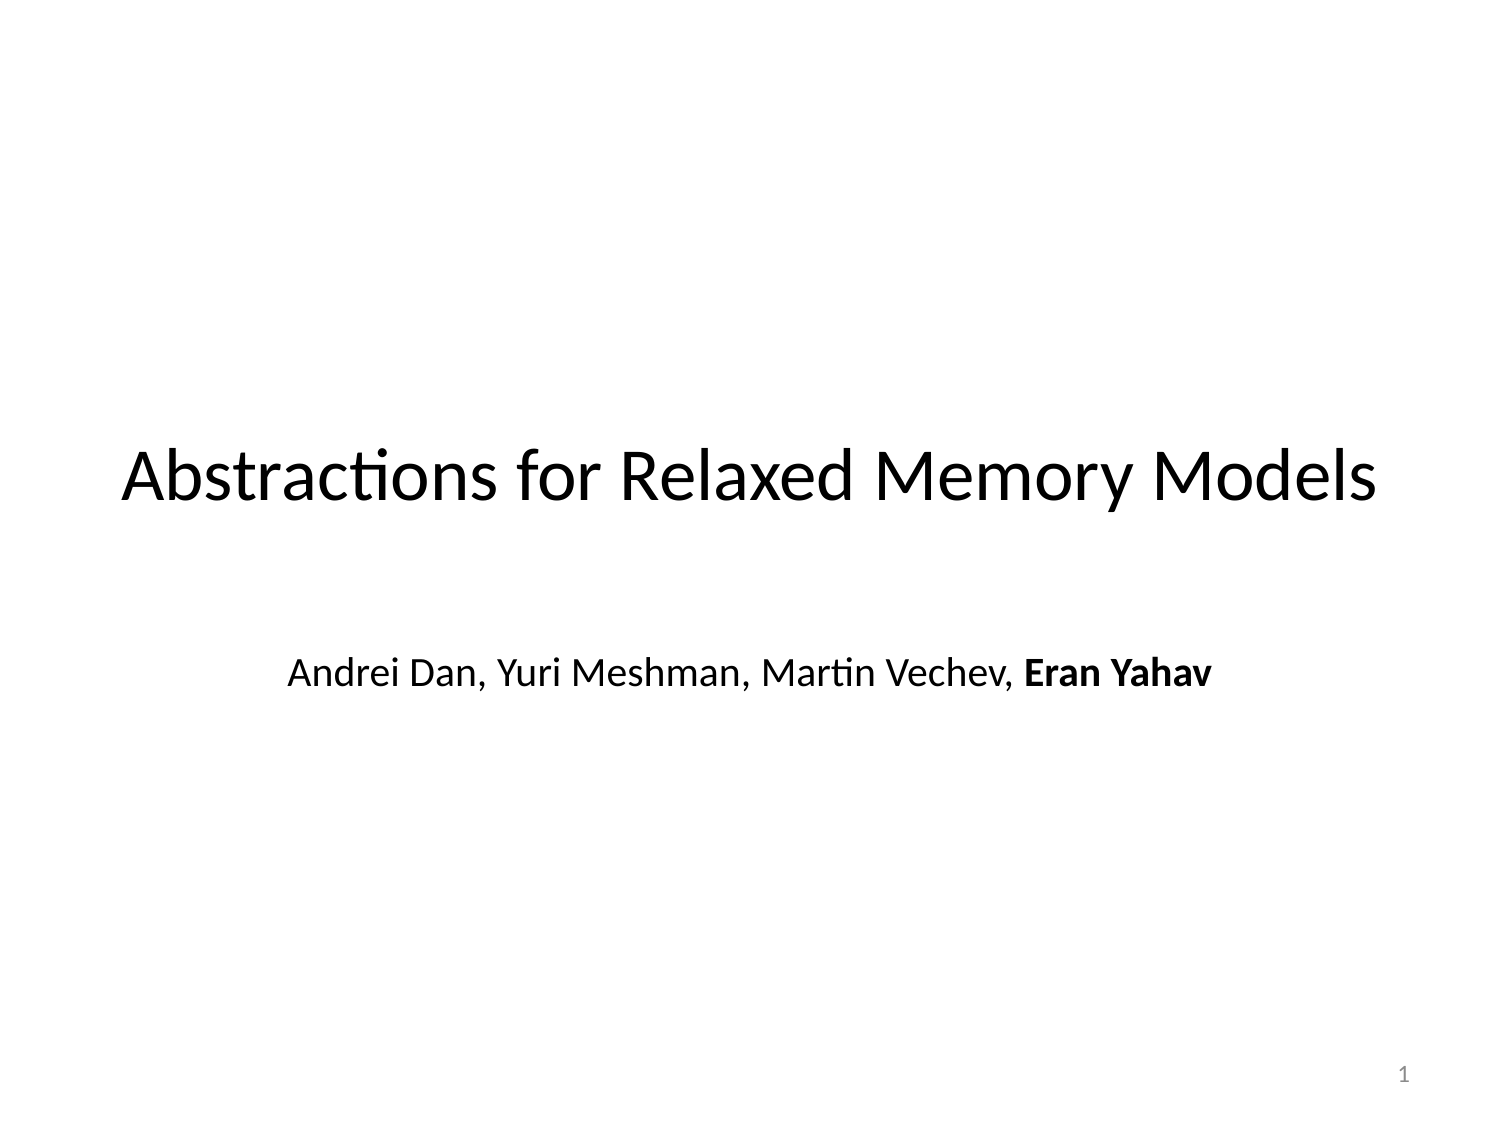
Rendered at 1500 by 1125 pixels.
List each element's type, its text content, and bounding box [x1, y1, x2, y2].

title Abstractions for Relaxed Memory Models [87, 349, 1413, 591]
subtitle Andrei Dan, Yuri Meshman, Martin Vechev, Eran Yahav [225, 637, 1275, 925]
slide_number 1 [1074, 1042, 1425, 1103]
